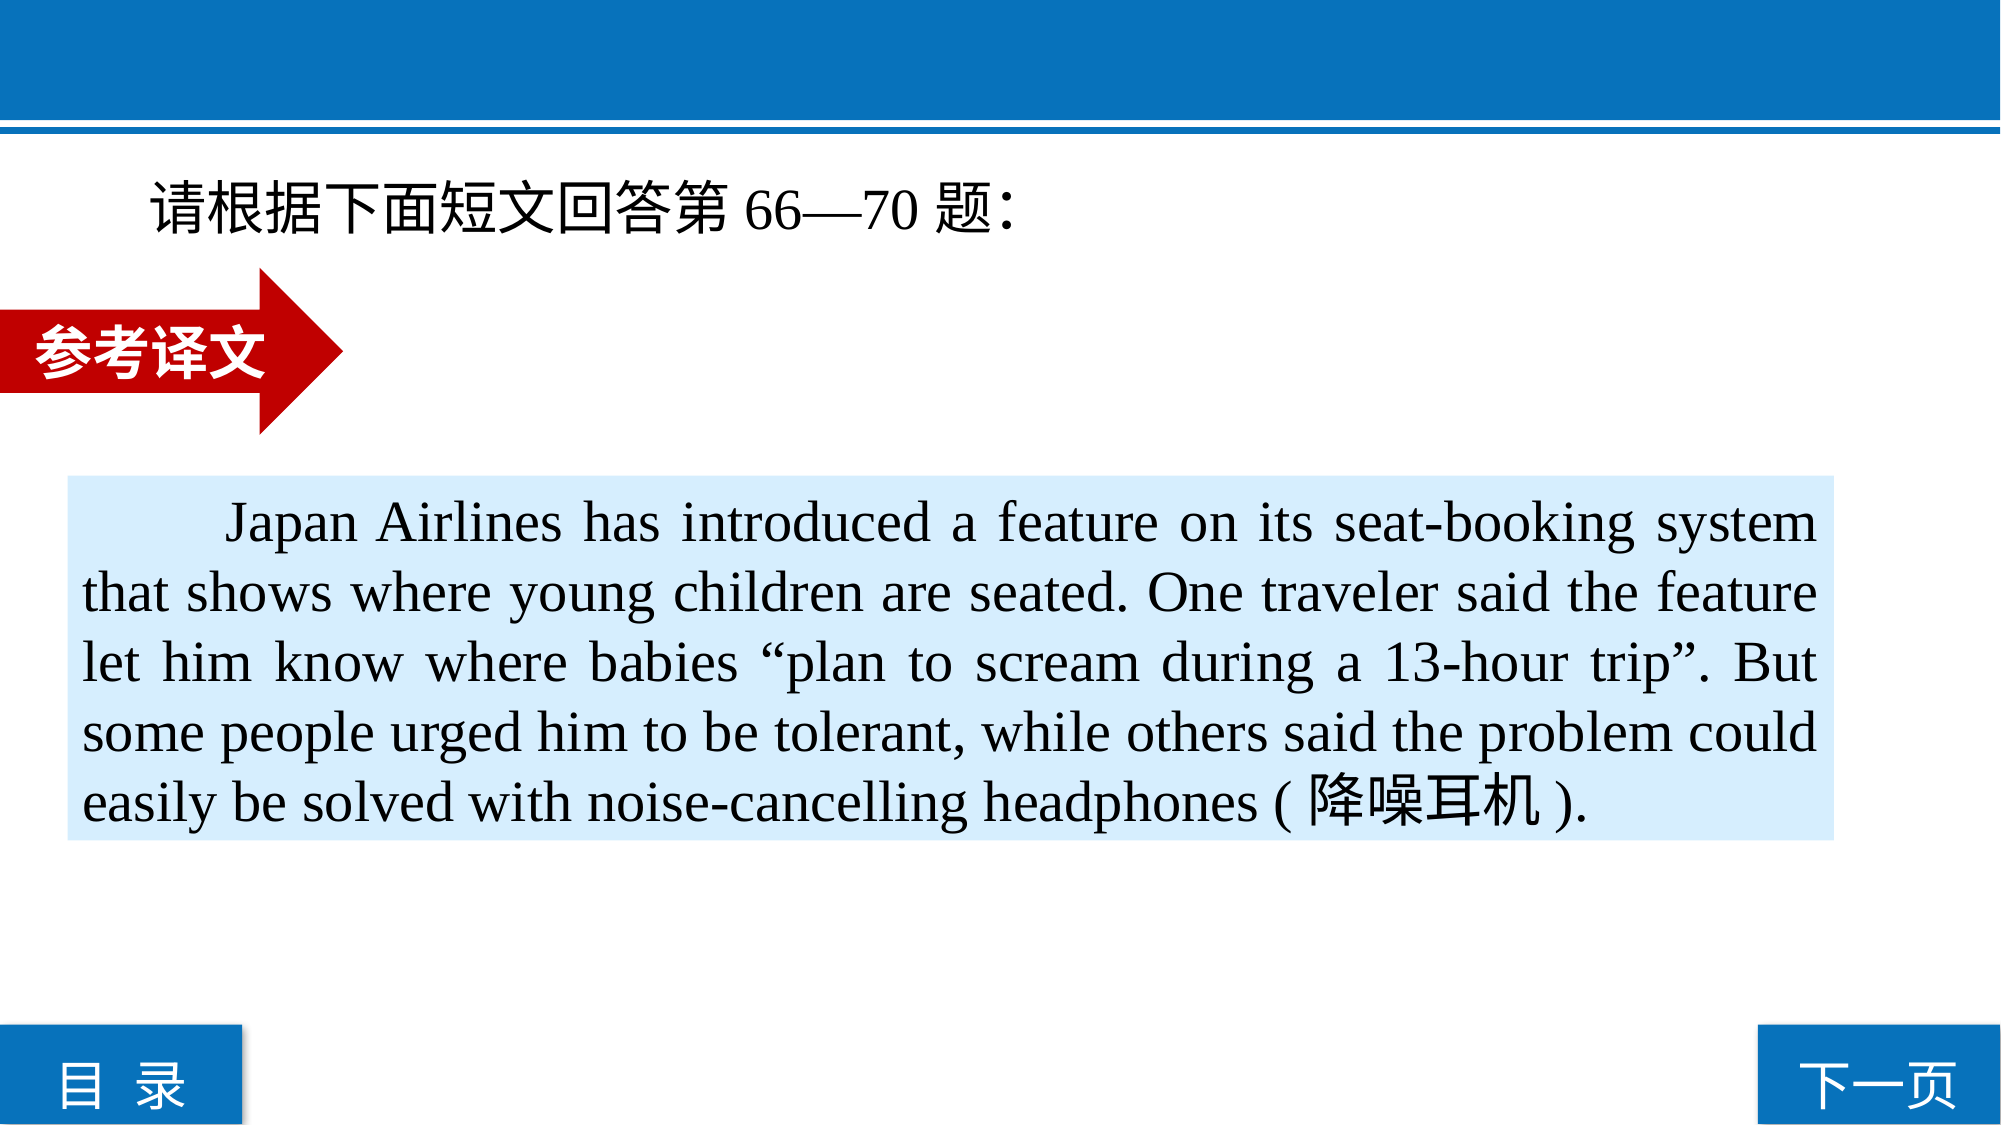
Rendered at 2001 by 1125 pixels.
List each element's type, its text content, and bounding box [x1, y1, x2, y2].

text_box Japan Airlines has introduced a feature on its seat-booking system that shows where young children are seated. One traveler said the feature let him know where babies “plan to scream during a 13-hour trip”. But some people urged him to be tolerant, while others said the problem could easily be solved with noise-cancelling headphones (降噪耳机). [67, 475, 1834, 841]
text_box 参考译文 [0, 267, 344, 435]
text_box 请根据下面短文回答第66—70题： [67, 164, 1128, 249]
